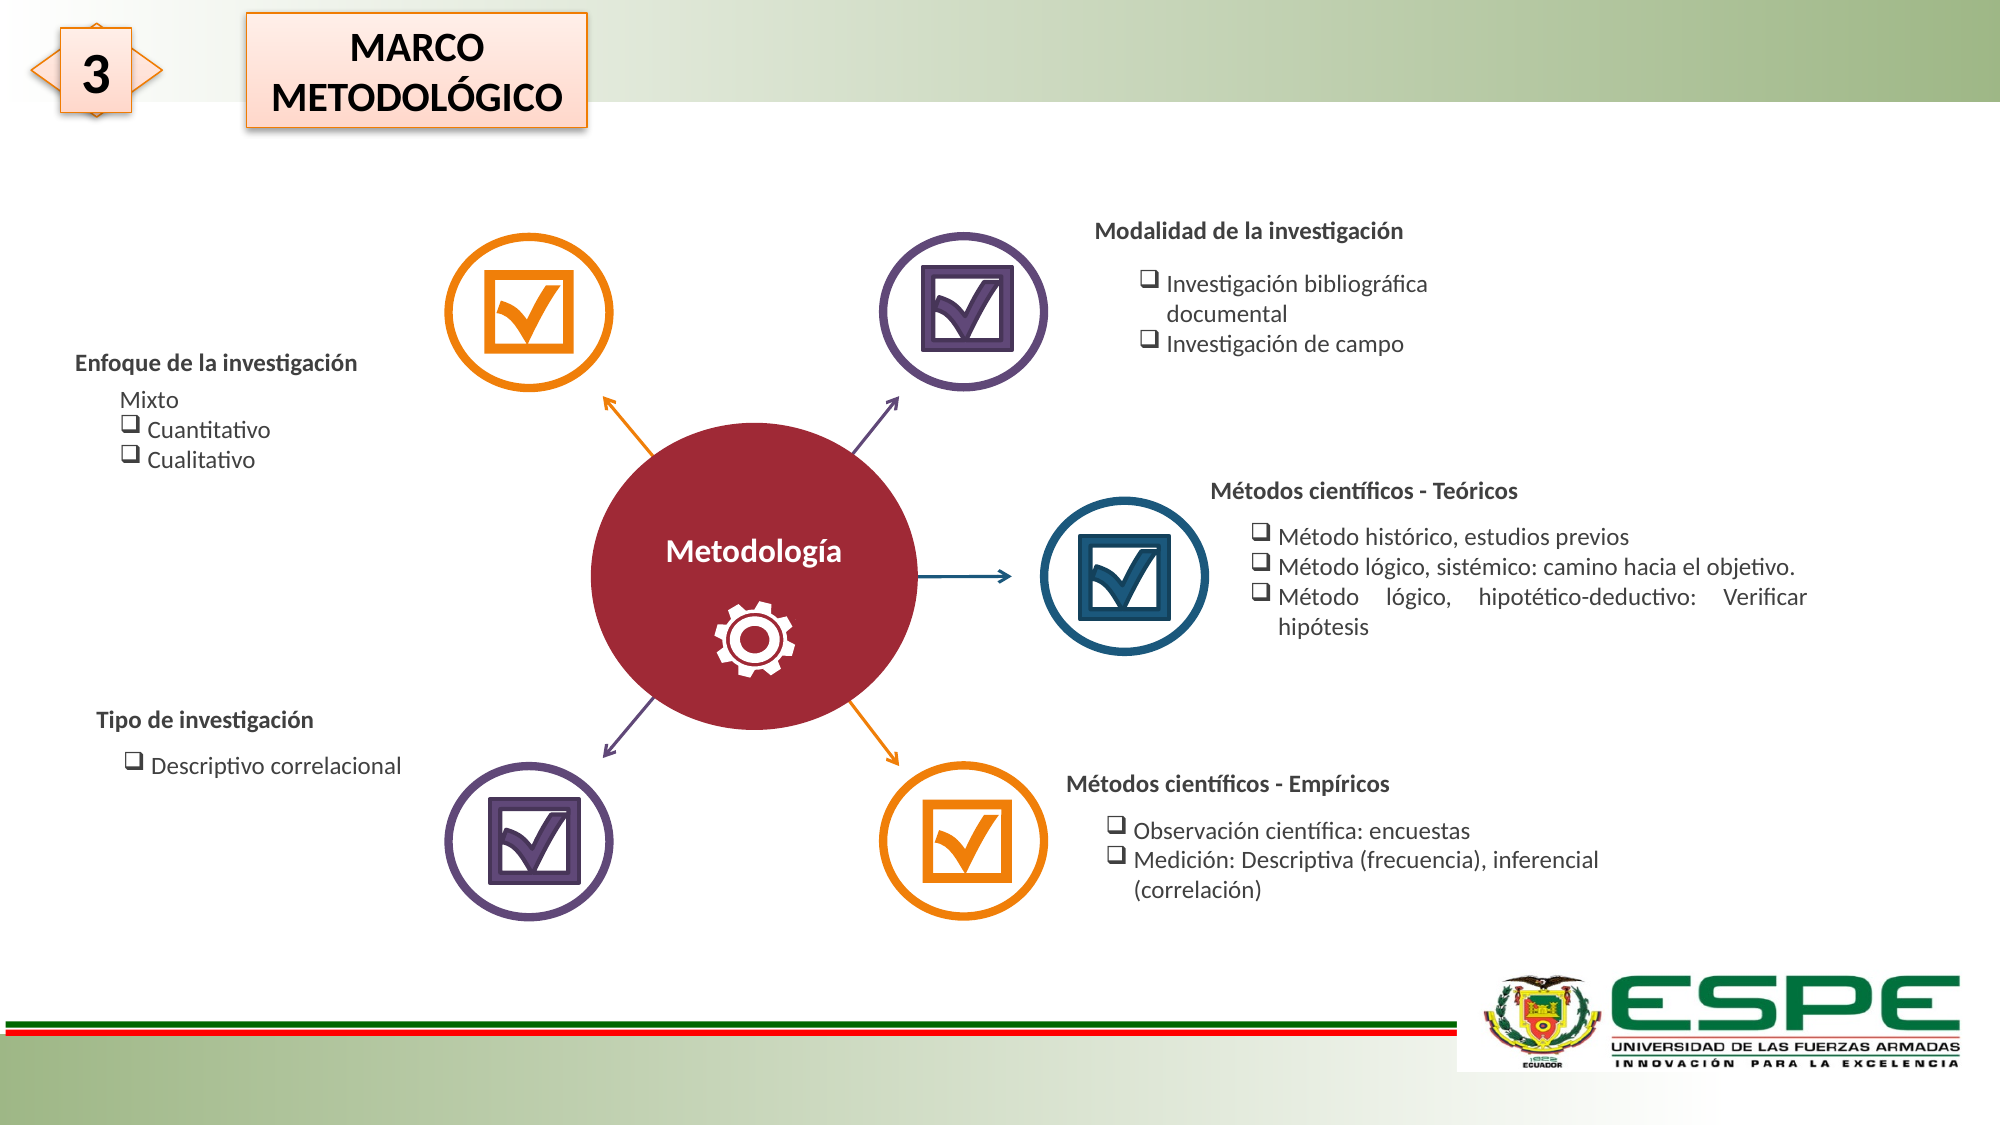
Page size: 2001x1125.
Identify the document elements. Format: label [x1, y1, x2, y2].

text_box [30, 11, 588, 129]
picture [1456, 968, 1994, 1072]
text_box [60, 206, 1824, 918]
